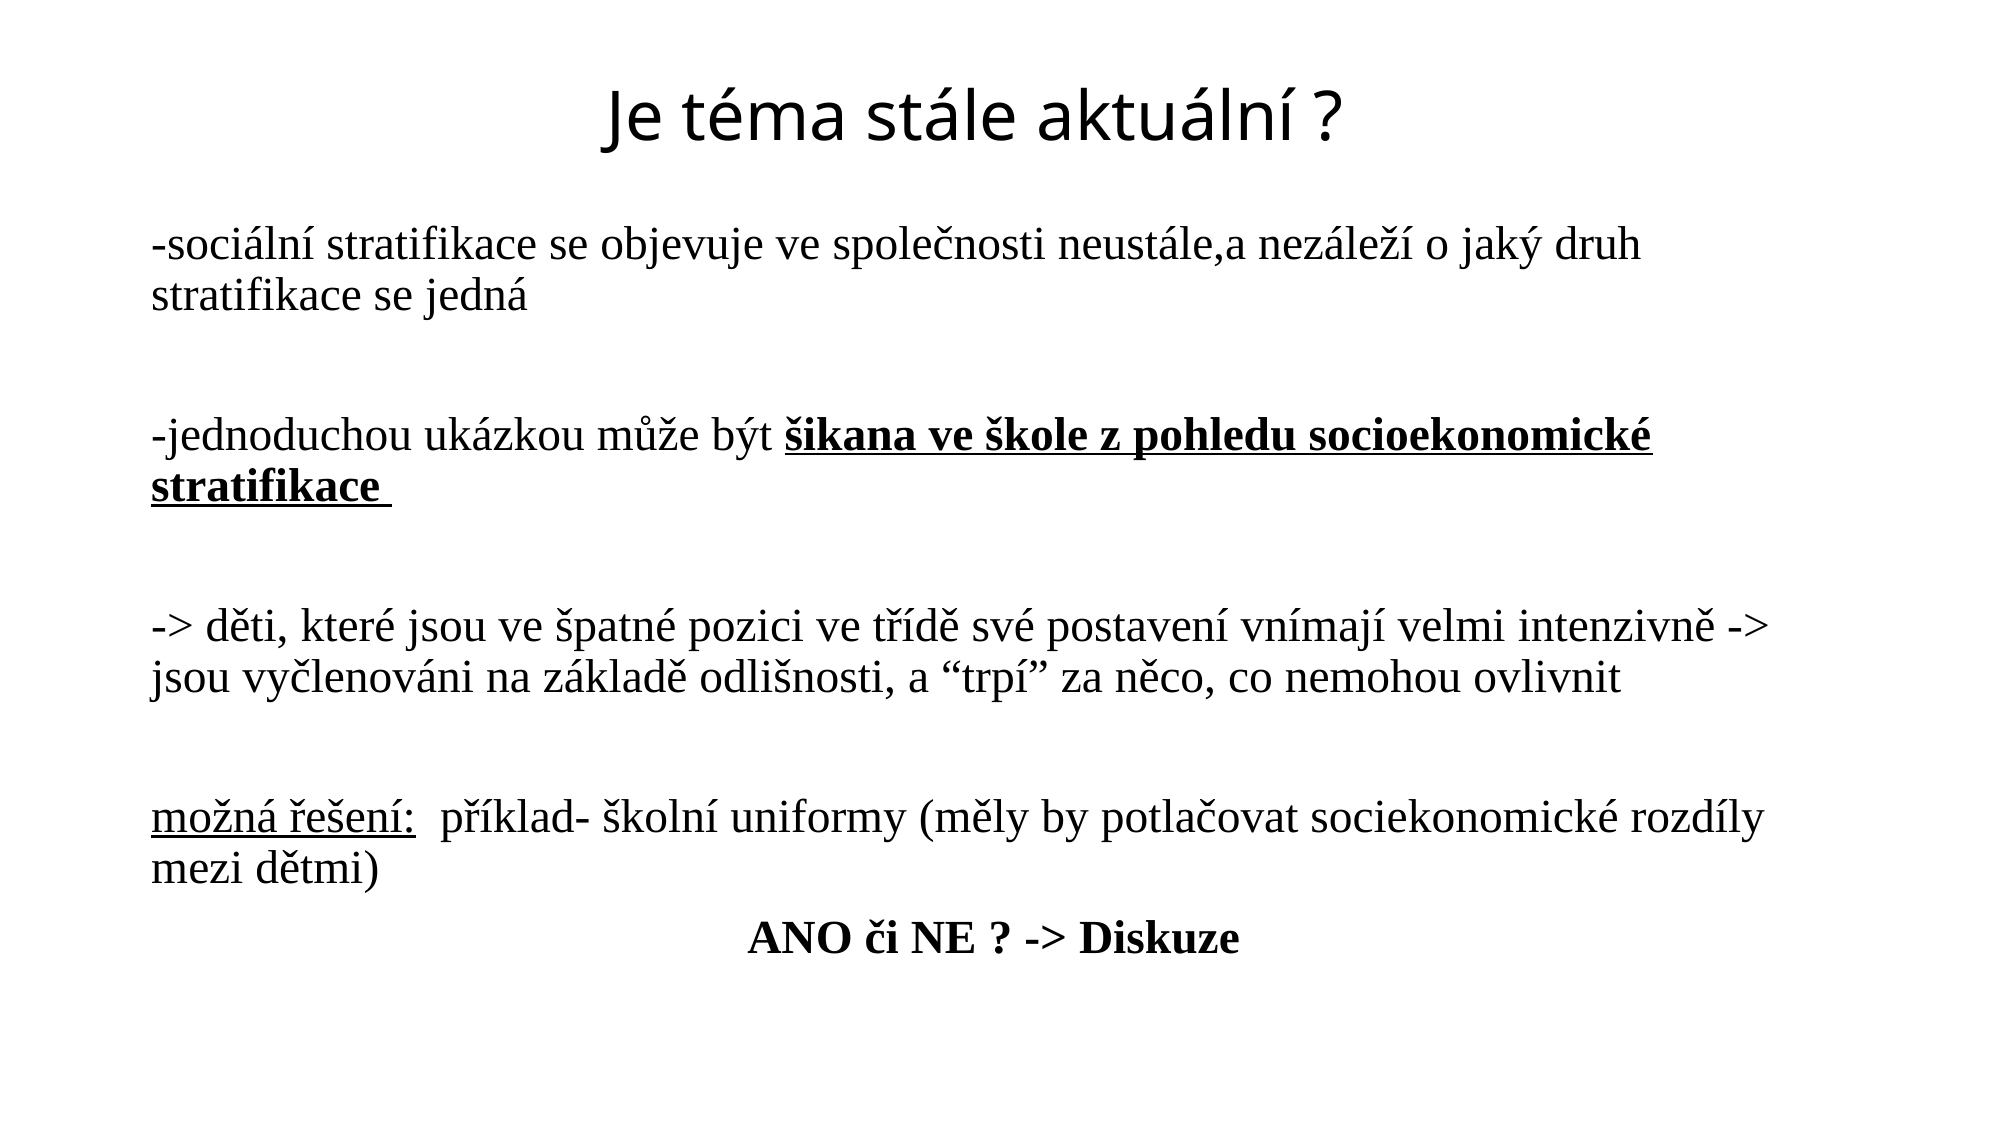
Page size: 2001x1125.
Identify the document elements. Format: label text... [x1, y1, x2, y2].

subtitle -sociální stratifikace se objevuje ve společnosti neustále,a nezáleží o jaký druh stratifikace se jedná -jednoduchou ukázkou může být šikana ve škole z pohledu socioekonomické stratifikace -> děti, které jsou ve špatné pozici ve třídě své postavení vnímají velmi intenzivně -> jsou vyčlenováni na základě odlišnosti, a “trpí” za něco, co nemohou ovlivnit možná řešení: příklad- školní uniformy (měly by potlačovat sociekonomické rozdíly mezi dětmi) ANO či NE ? -> Diskuze [143, 210, 1857, 1100]
title Je téma stále aktuální ? [249, 65, 1701, 164]
